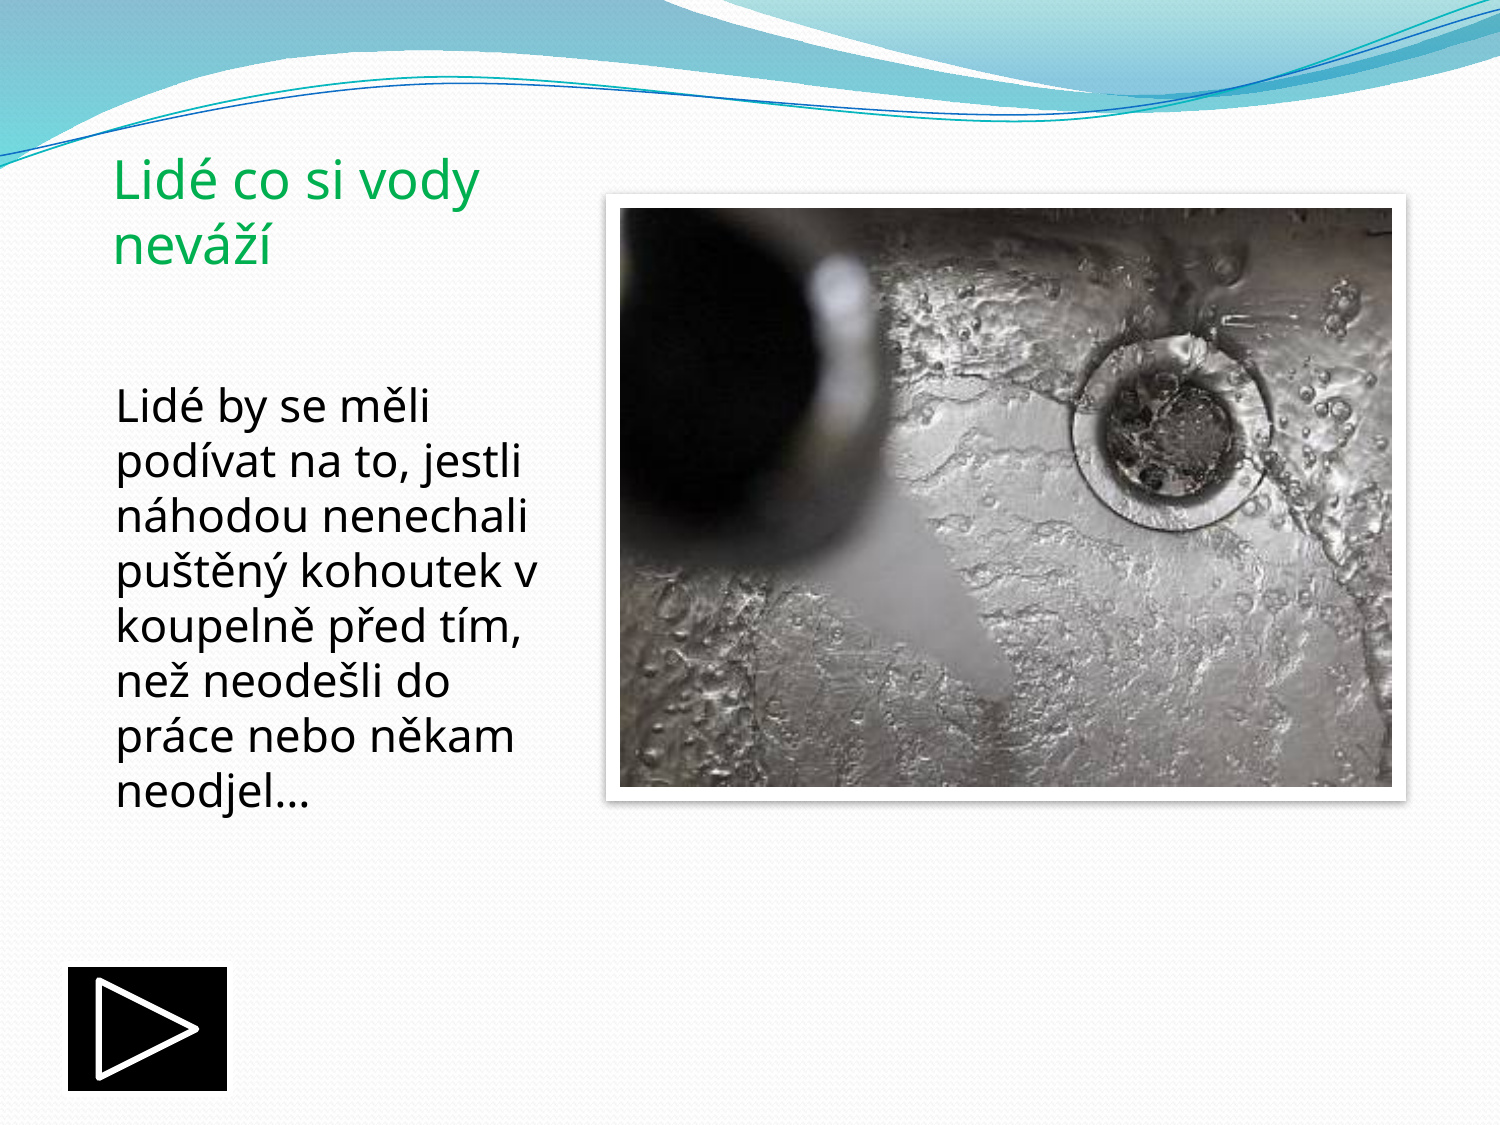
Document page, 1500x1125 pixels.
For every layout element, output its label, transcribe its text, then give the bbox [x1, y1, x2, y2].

list Lidé by se měli podívat na to, jestli náhodou nenechali puštěný kohoutek v koupelně před tím, než neodešli do práce nebo někam neodjel… [112, 369, 563, 1120]
text_box [62, 961, 233, 1097]
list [619, 207, 1392, 788]
title Lidé co si vody neváží [112, 84, 563, 275]
